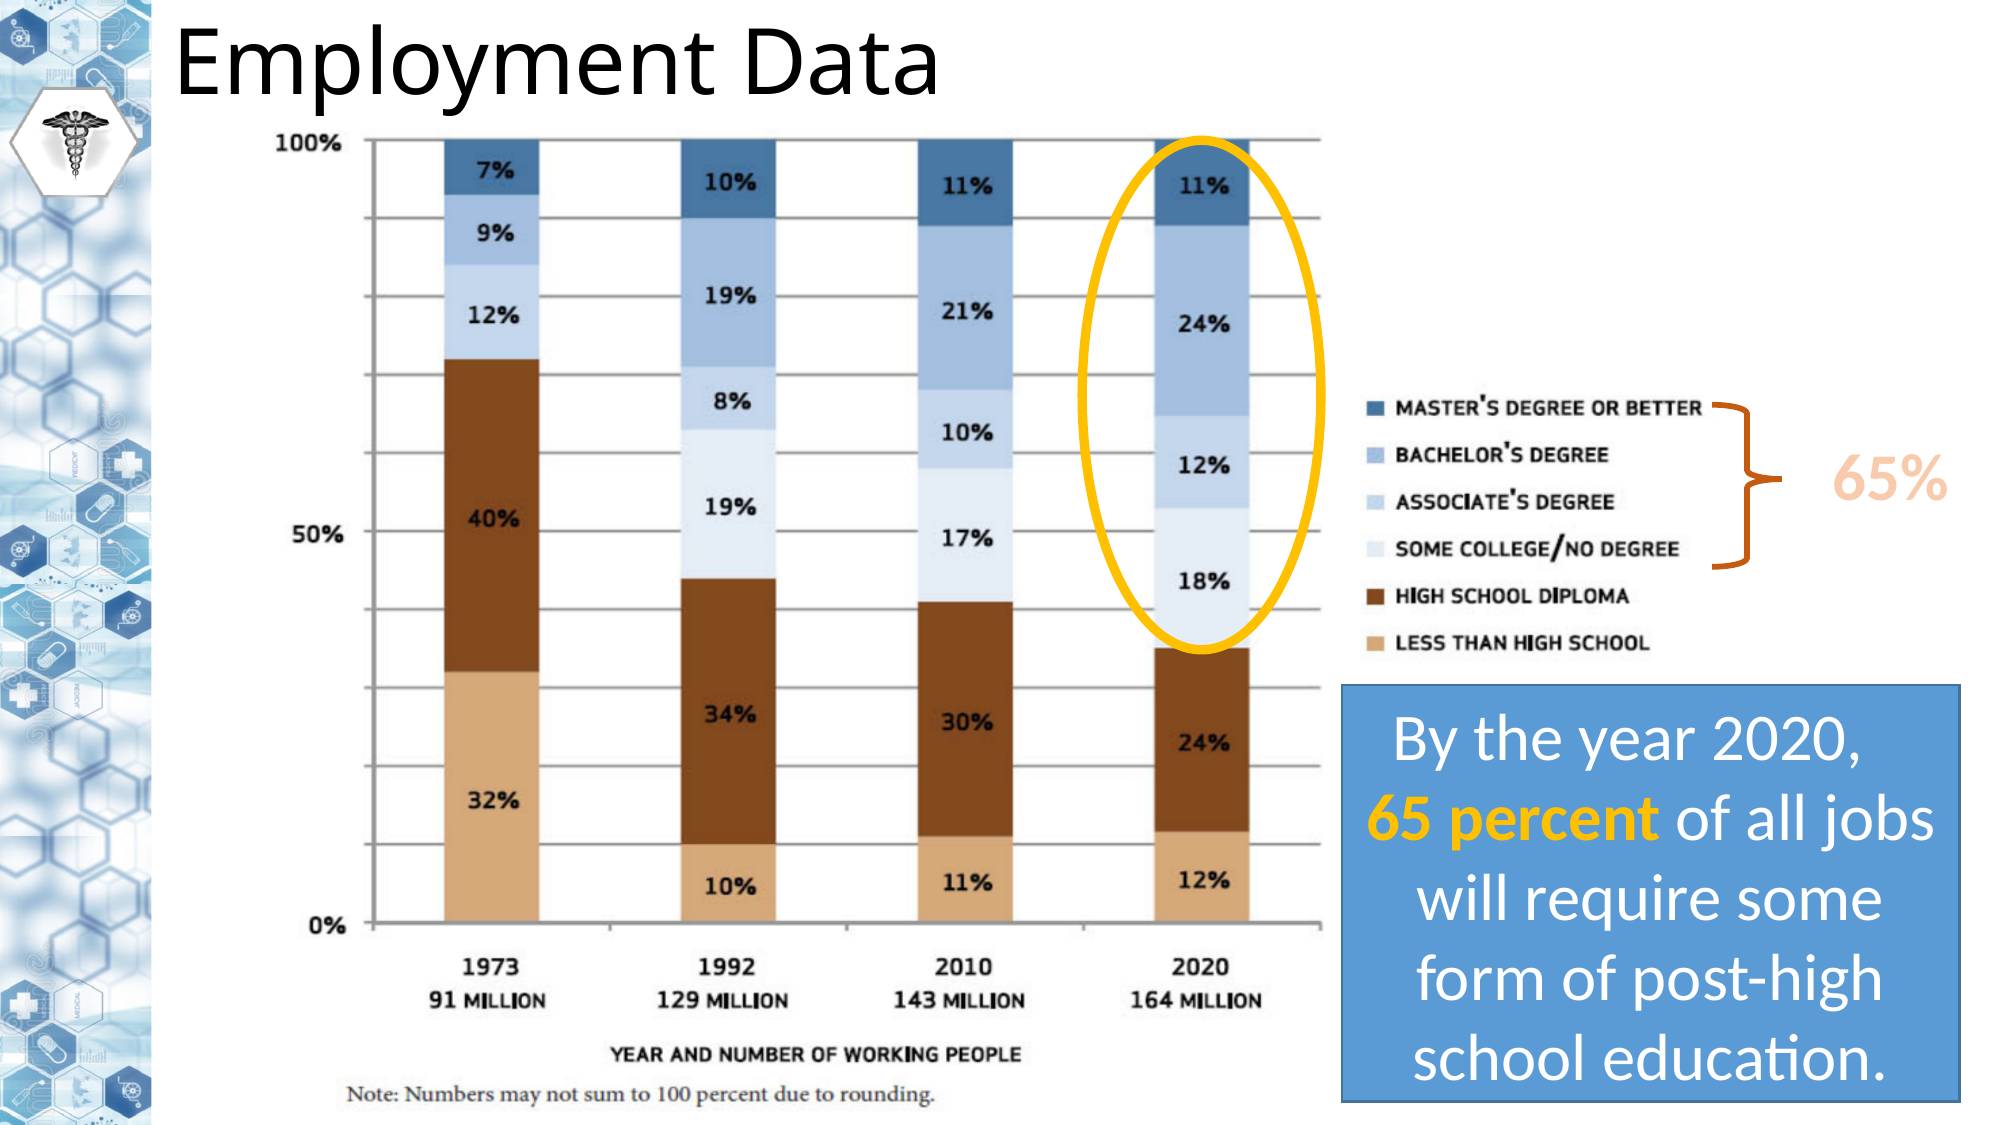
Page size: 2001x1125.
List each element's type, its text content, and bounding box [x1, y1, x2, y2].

text_box 65% [1799, 404, 1983, 545]
title Employment Data [157, 0, 1883, 174]
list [202, 3, 1775, 1119]
picture [0, 0, 152, 1125]
text_box By the year 2020, 65 percent of all jobs will require some form of post-high school education. [1775, 684, 1961, 1103]
